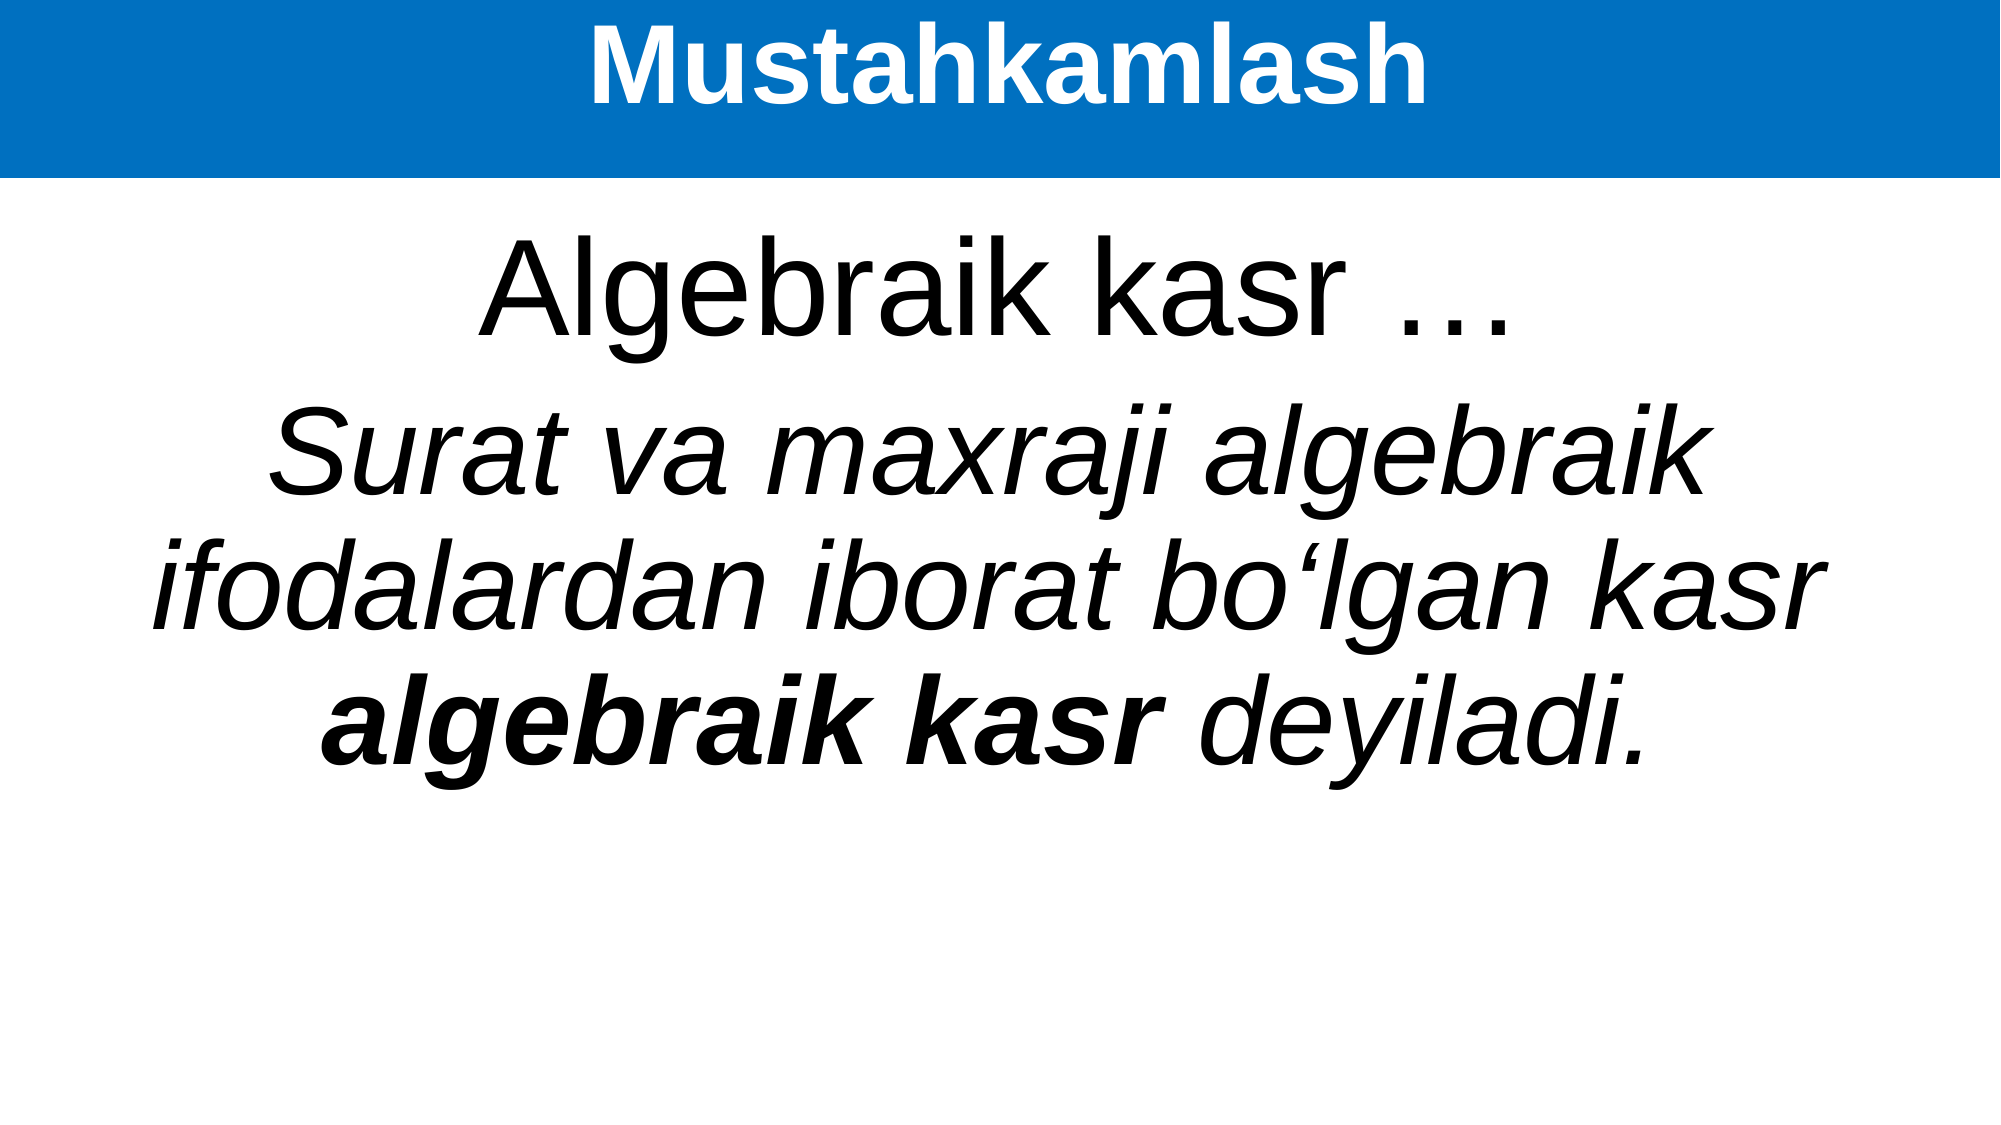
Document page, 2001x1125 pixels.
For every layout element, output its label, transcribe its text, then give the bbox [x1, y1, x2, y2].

text_box Mustahkamlash [0, 0, 2000, 178]
text_box [159, 690, 1889, 1012]
list Algebraik kasr … Surat va maxraji algebraik ifodalardan iborat bo‘lgan kasr algebraik kasr deyiladi. [89, 209, 1889, 1043]
